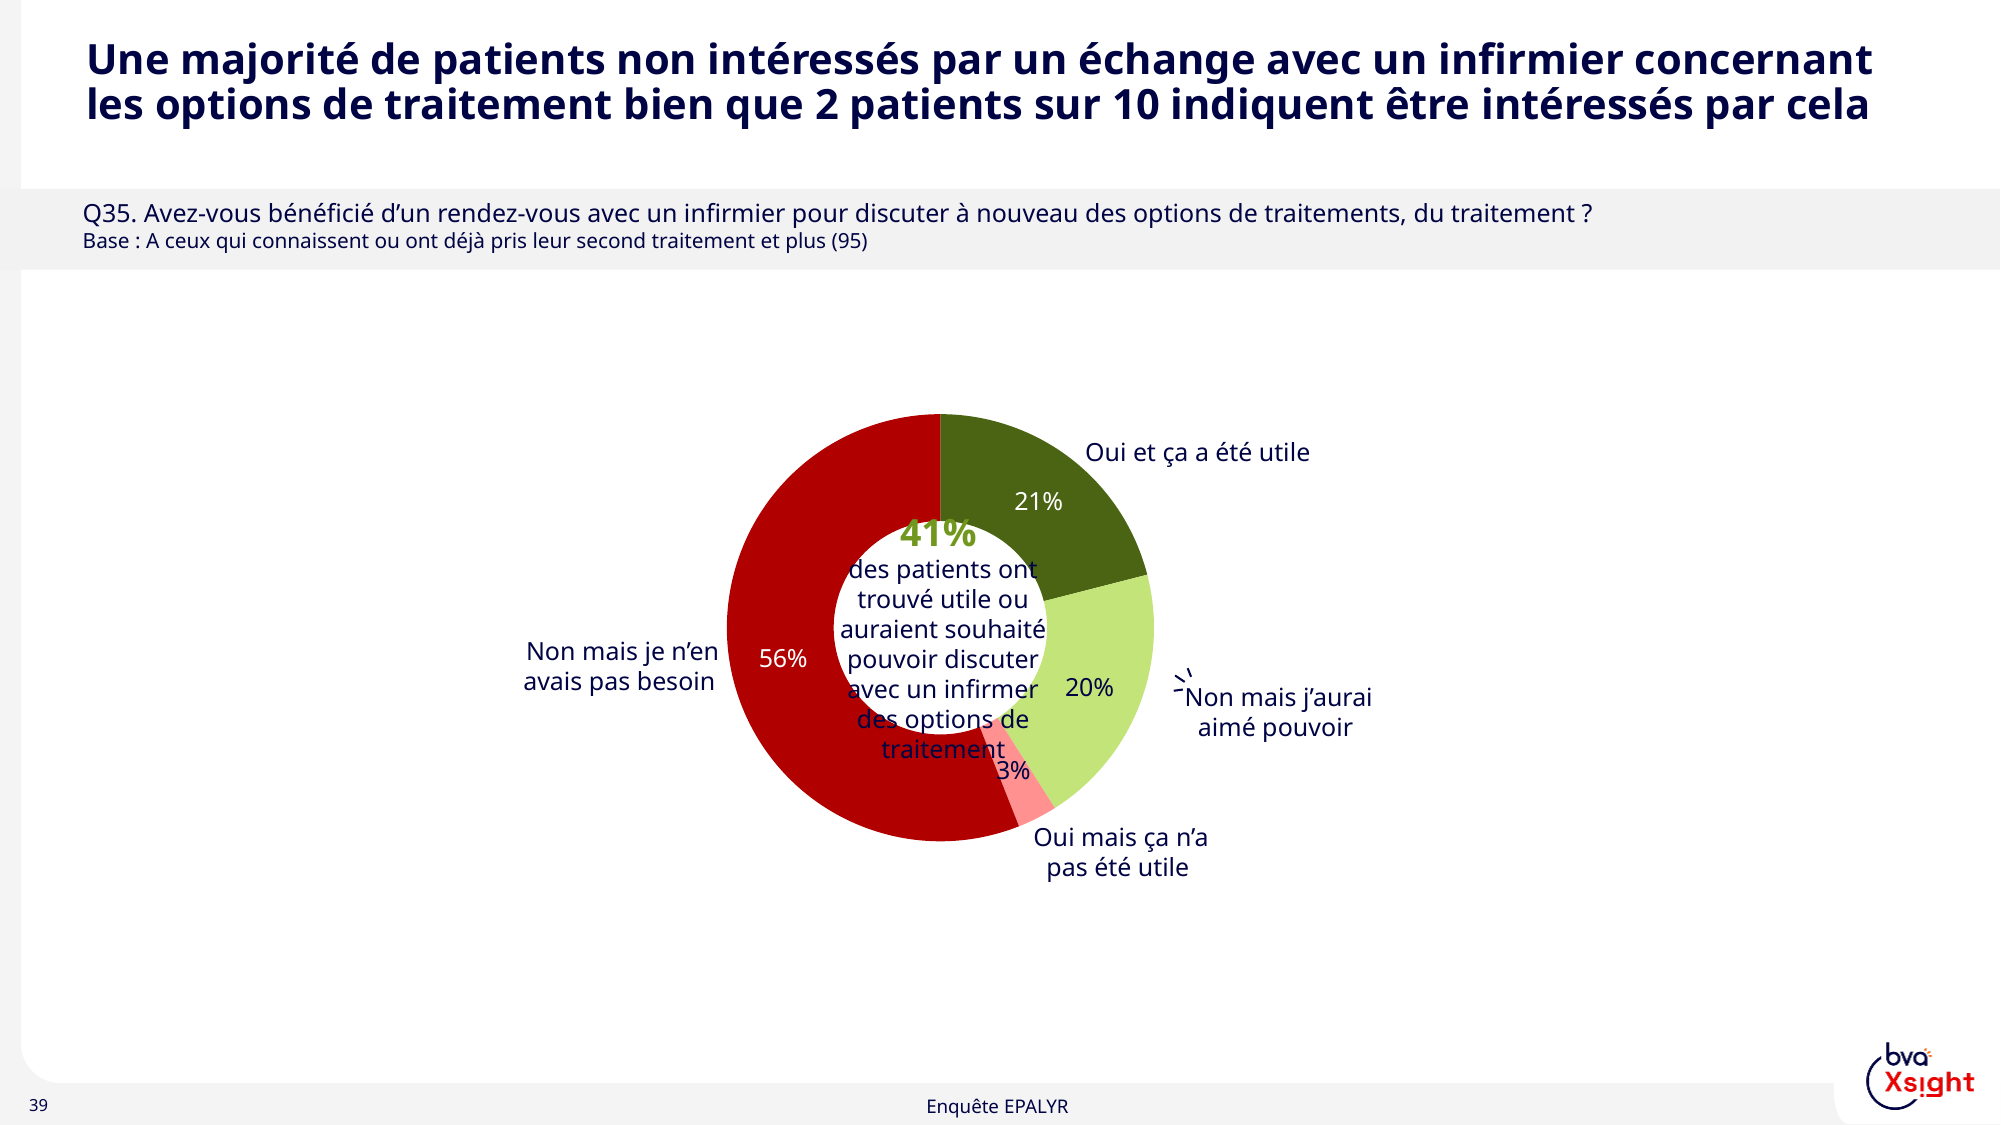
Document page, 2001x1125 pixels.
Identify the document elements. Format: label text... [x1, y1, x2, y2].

picture [1844, 1024, 2000, 1125]
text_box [1171, 670, 1192, 690]
title Une majorité de patients non intéressés par un échange avec un infirmier concernant les options de traitement bien que 2 patients sur 10 indiquent être intéressés par cela [71, 31, 1929, 156]
list Q35. Avez-vous bénéficié d’un rendez-vous avec un infirmier pour discuter à nouveau des options de traitements, du traitement ? Base : A ceux qui connaissent ou ont déjà pris leur second traitement et plus (95) [0, 188, 2000, 270]
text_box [500, 350, 1462, 905]
